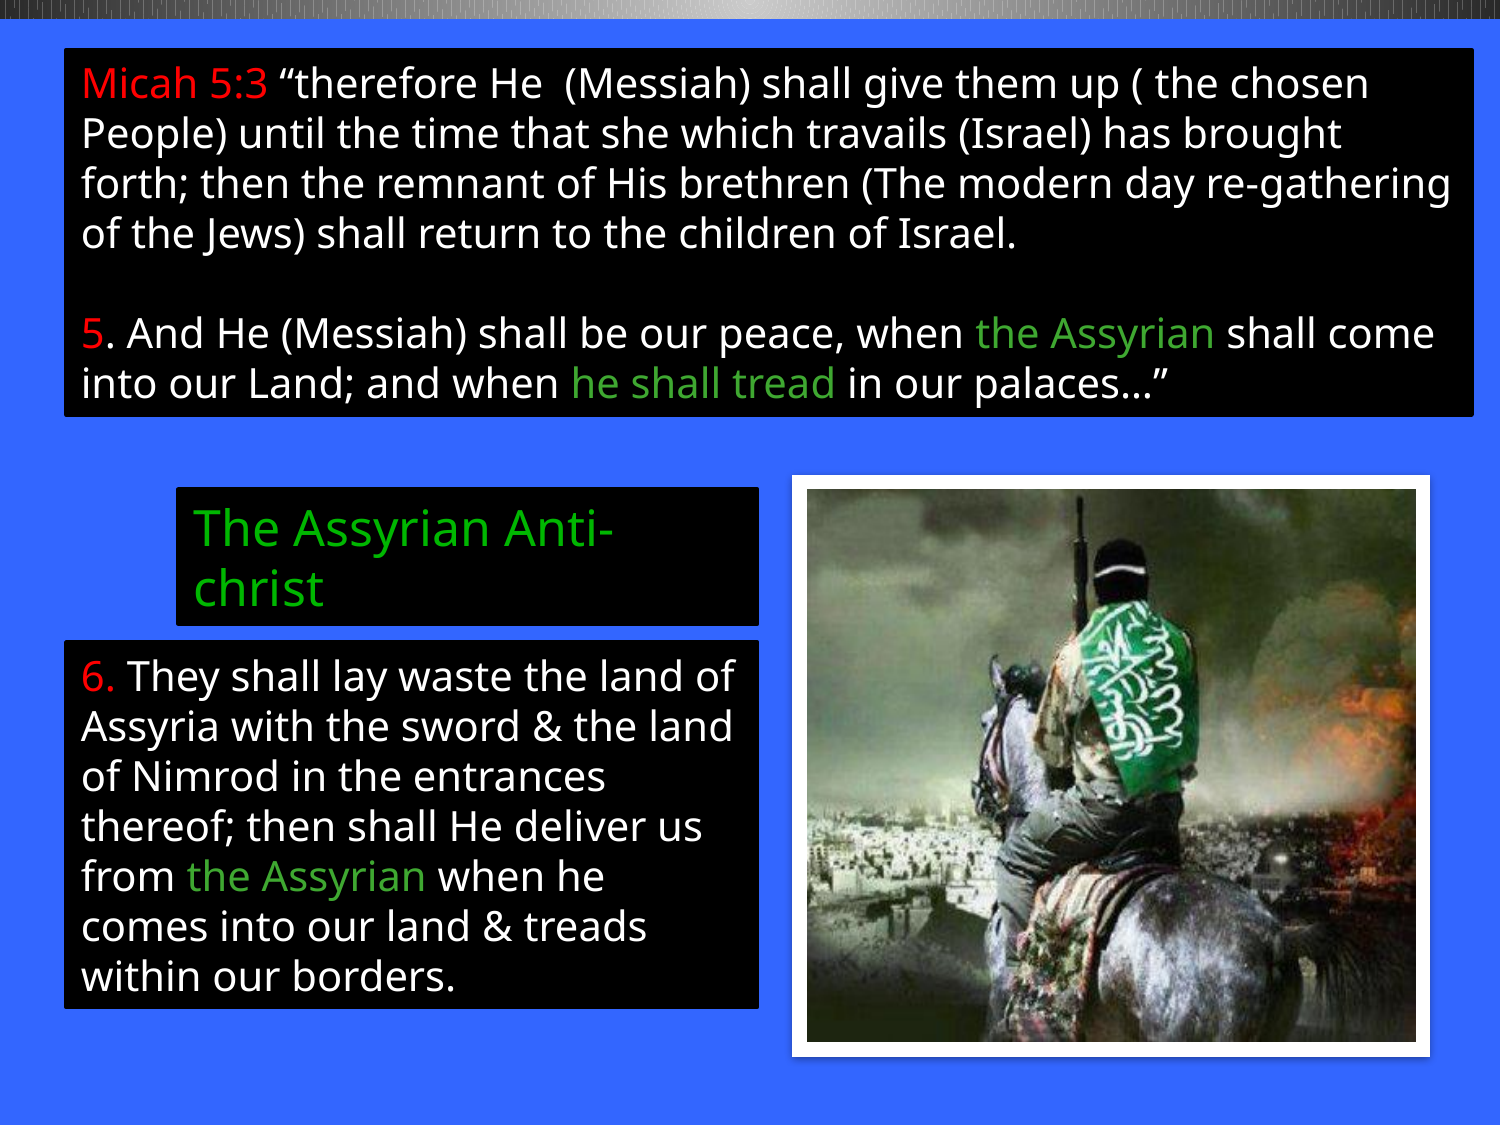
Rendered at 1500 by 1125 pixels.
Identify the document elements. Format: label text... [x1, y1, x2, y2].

picture [806, 489, 1416, 1043]
text_box 6. They shall lay waste the land of Assyria with the sword & the land of Nimrod in the entrances thereof; then shall He deliver us from the Assyrian when he comes into our land & treads within our borders. [64, 640, 759, 1009]
text_box Micah 5:3 “therefore He (Messiah) shall give them up ( the chosen People) until the time that she which travails (Israel) has brought forth; then the remnant of His brethren (The modern day re-gathering of the Jews) shall return to the children of Israel. 5. And He (Messiah) shall be our peace, when the Assyrian shall come into our Land; and when he shall tread in our palaces…” [64, 48, 1474, 417]
text_box The Assyrian Anti-christ [176, 487, 759, 626]
text_box [0, 19, 1500, 1125]
